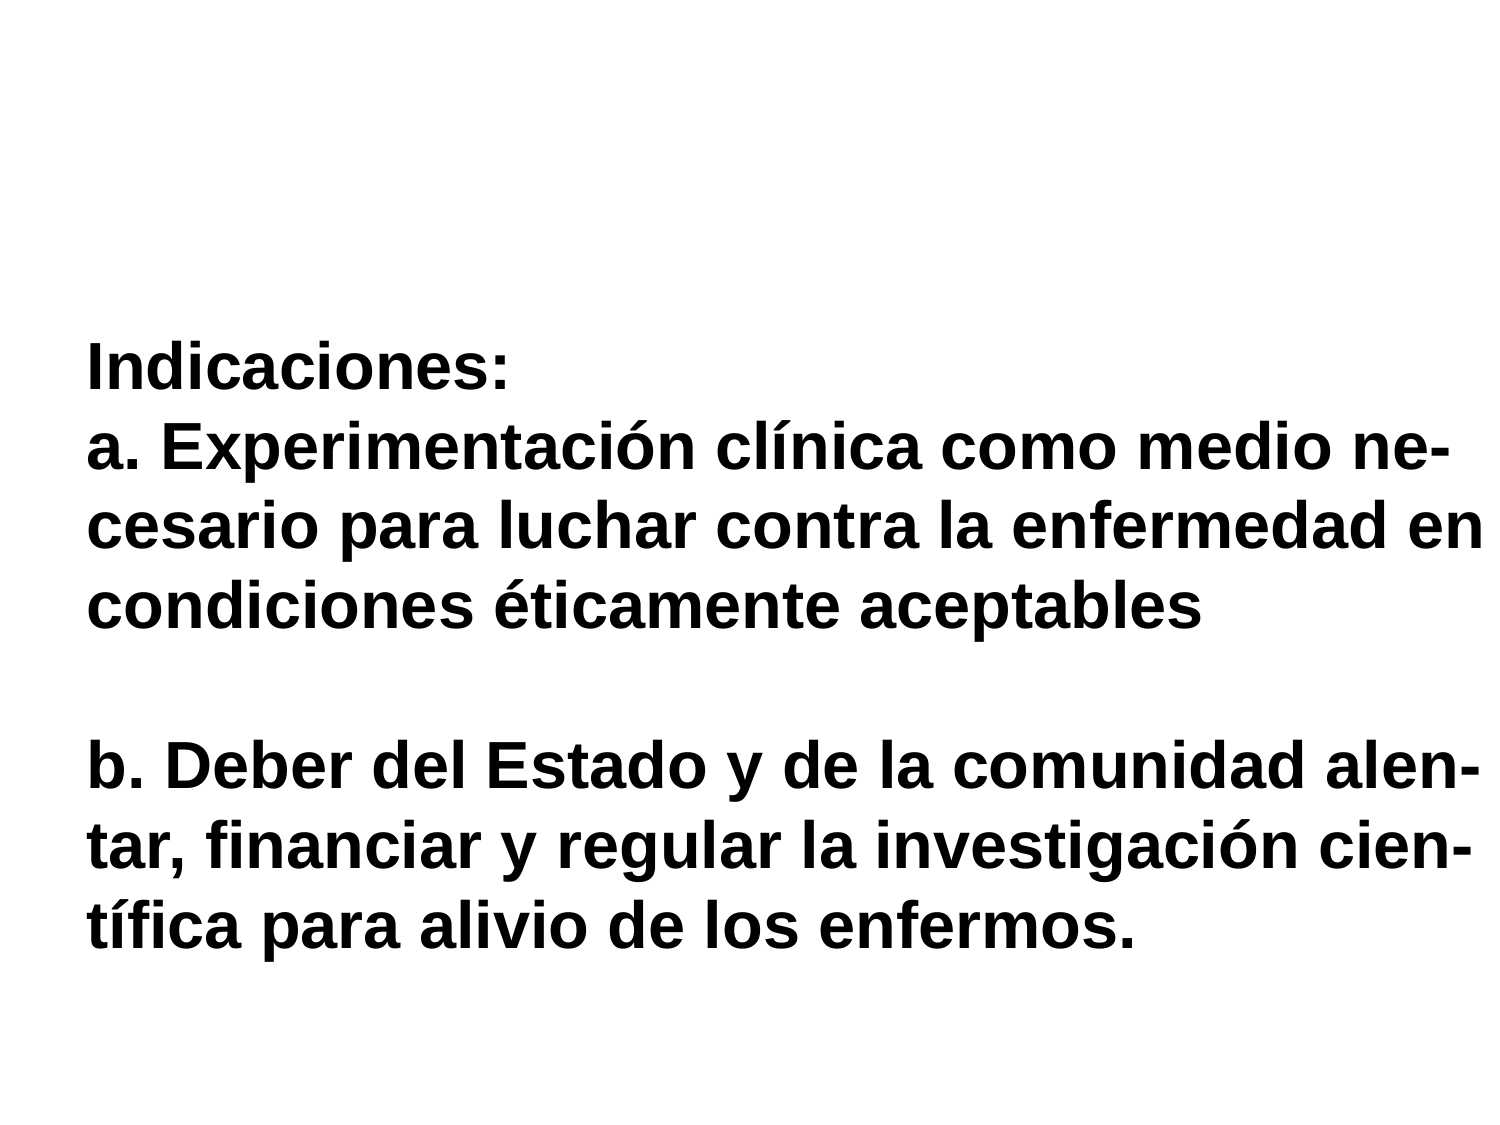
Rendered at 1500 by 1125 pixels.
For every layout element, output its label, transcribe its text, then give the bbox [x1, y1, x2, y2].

text_box Indicaciones: a. Experimentación clínica como medio ne- cesario para luchar contra la enfermedad en condiciones éticamente aceptables b. Deber del Estado y de la comunidad alen- tar, financiar y regular la investigación cien- tífica para alivio de los enfermos. [71, 315, 1500, 970]
